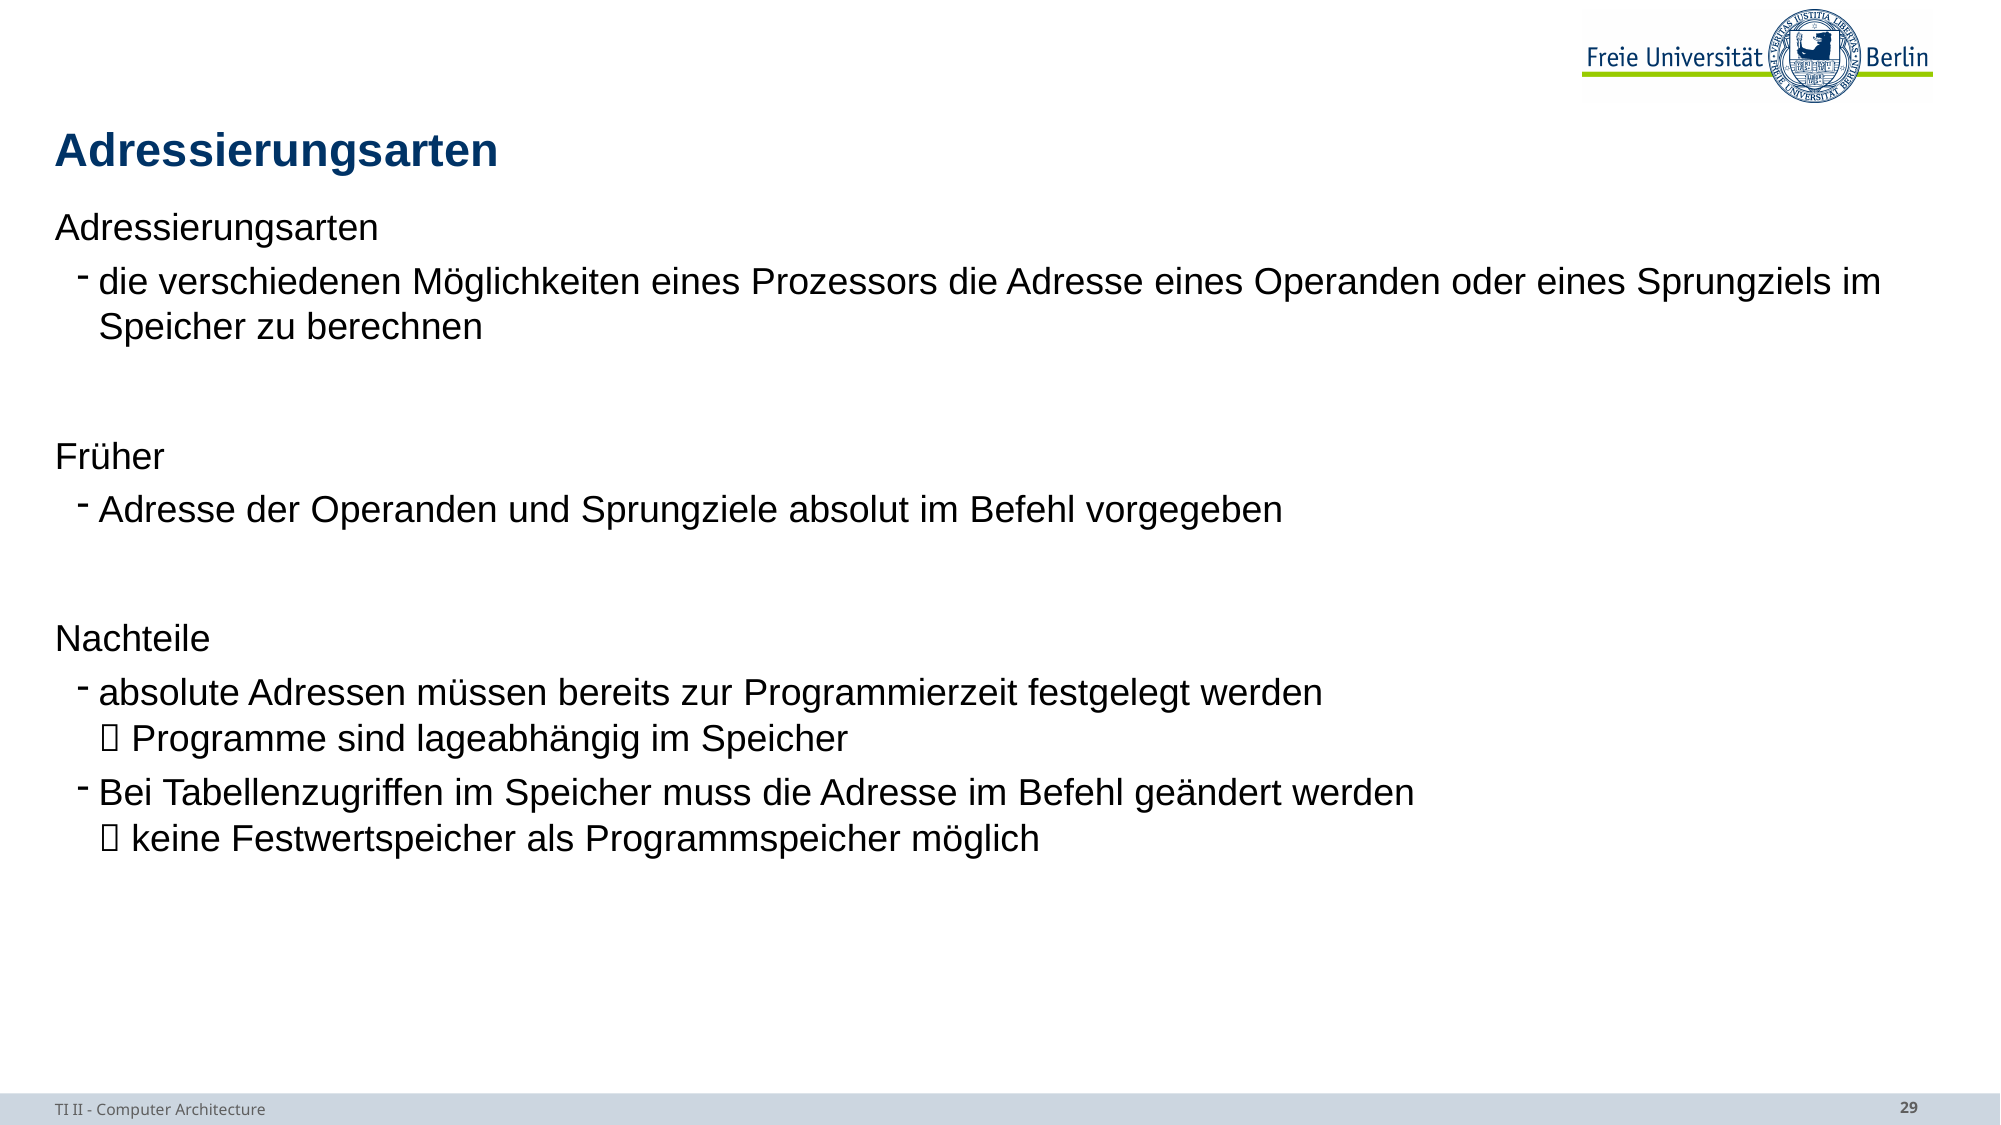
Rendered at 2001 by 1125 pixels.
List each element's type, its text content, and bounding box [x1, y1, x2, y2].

list Adressierungsarten die verschiedenen Möglichkeiten eines Prozessors die Adresse eines Operanden oder eines Sprungziels im Speicher zu berechnen Früher Adresse der Operanden und Sprungziele absolut im Befehl vorgegeben Nachteile absolute Adressen müssen bereits zur Programmierzeit festgelegt werden  Programme sind lageabhängig im Speicher Bei Tabellenzugriffen im Speicher muss die Adresse im Befehl geändert werden  keine Festwertspeicher als Programmspeicher möglich [54, 201, 1946, 1064]
title Adressierungsarten [54, 117, 1946, 188]
footer TI II - Computer Architecture [54, 1091, 1363, 1125]
picture [1582, 9, 1933, 103]
